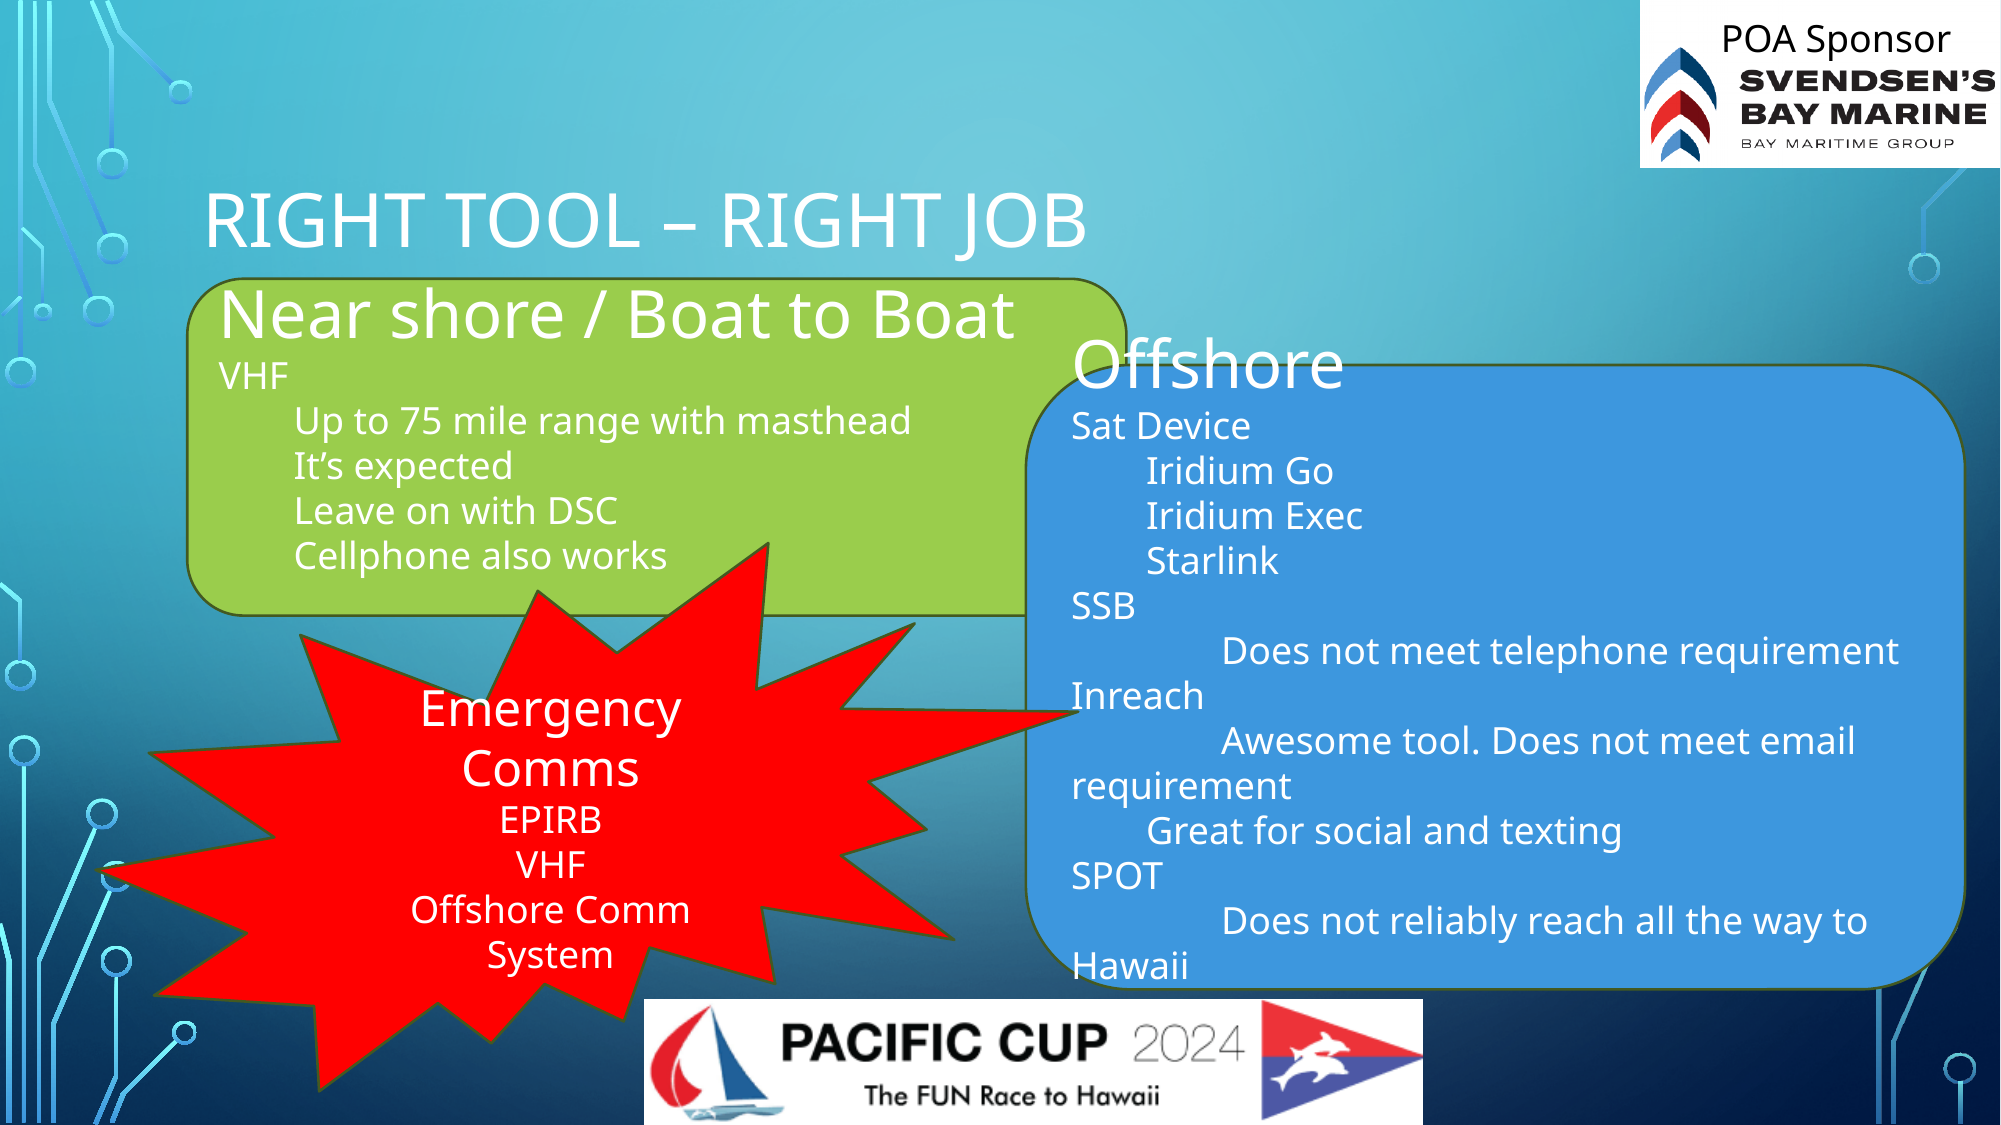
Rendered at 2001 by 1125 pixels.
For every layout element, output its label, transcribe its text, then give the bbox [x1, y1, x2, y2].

title Right Tool – Right JoB [187, 101, 1813, 344]
picture [1640, 0, 2000, 168]
picture [644, 999, 1423, 1125]
text_box Offshore Sat Device Iridium Go Iridium Exec Starlink SSB Does not meet telephone requirement Inreach Awesome tool. Does not meet email requirement Great for social and texting SPOT Does not reliably reach all the way to Hawaii [1024, 363, 1967, 991]
text_box Emergency Comms EPIRB VHF Offshore Comm System [94, 541, 1080, 1093]
text_box Near shore / Boat to Boat VHF Up to 75 mile range with masthead It’s expected Leave on with DSC Cellphone also works [185, 277, 1128, 617]
